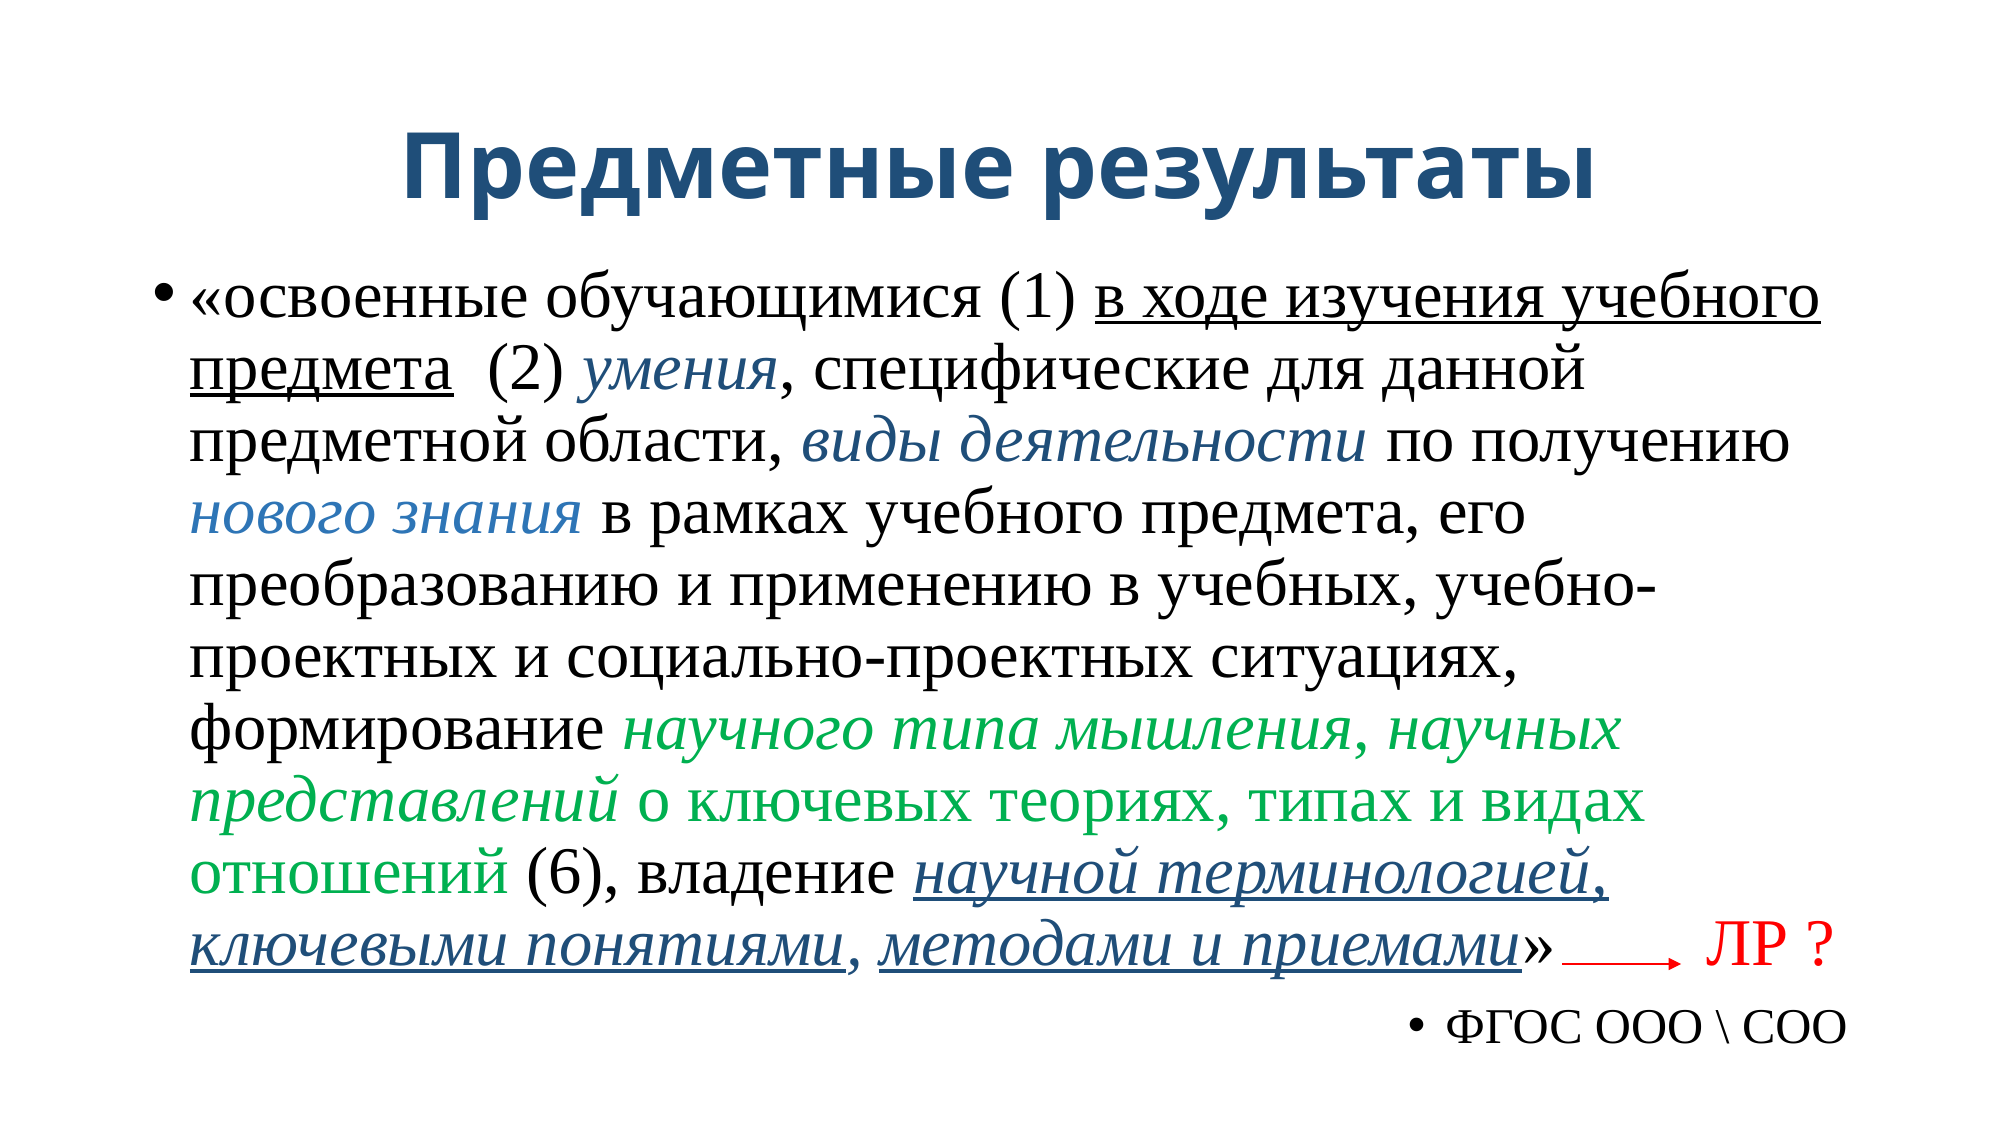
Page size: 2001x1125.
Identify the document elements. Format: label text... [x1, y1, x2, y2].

list «освоенные обучающимися (1) в ходе изучения учебного предмета (2) умения, специфические для данной предметной области, виды деятельности по получению нового знания в рамках учебного предмета, его преобразованию и применению в учебных, учебно-проектных и социально-проектных ситуациях, формирование научного типа мышления, научных представлений о ключевых теориях, типах и видах отношений (6), владение научной терминологией, ключевыми понятиями, методами и приемами» ЛР ? ФГОС ООО \ СОО [137, 251, 1863, 1108]
title Предметные результаты [137, 59, 1863, 251]
